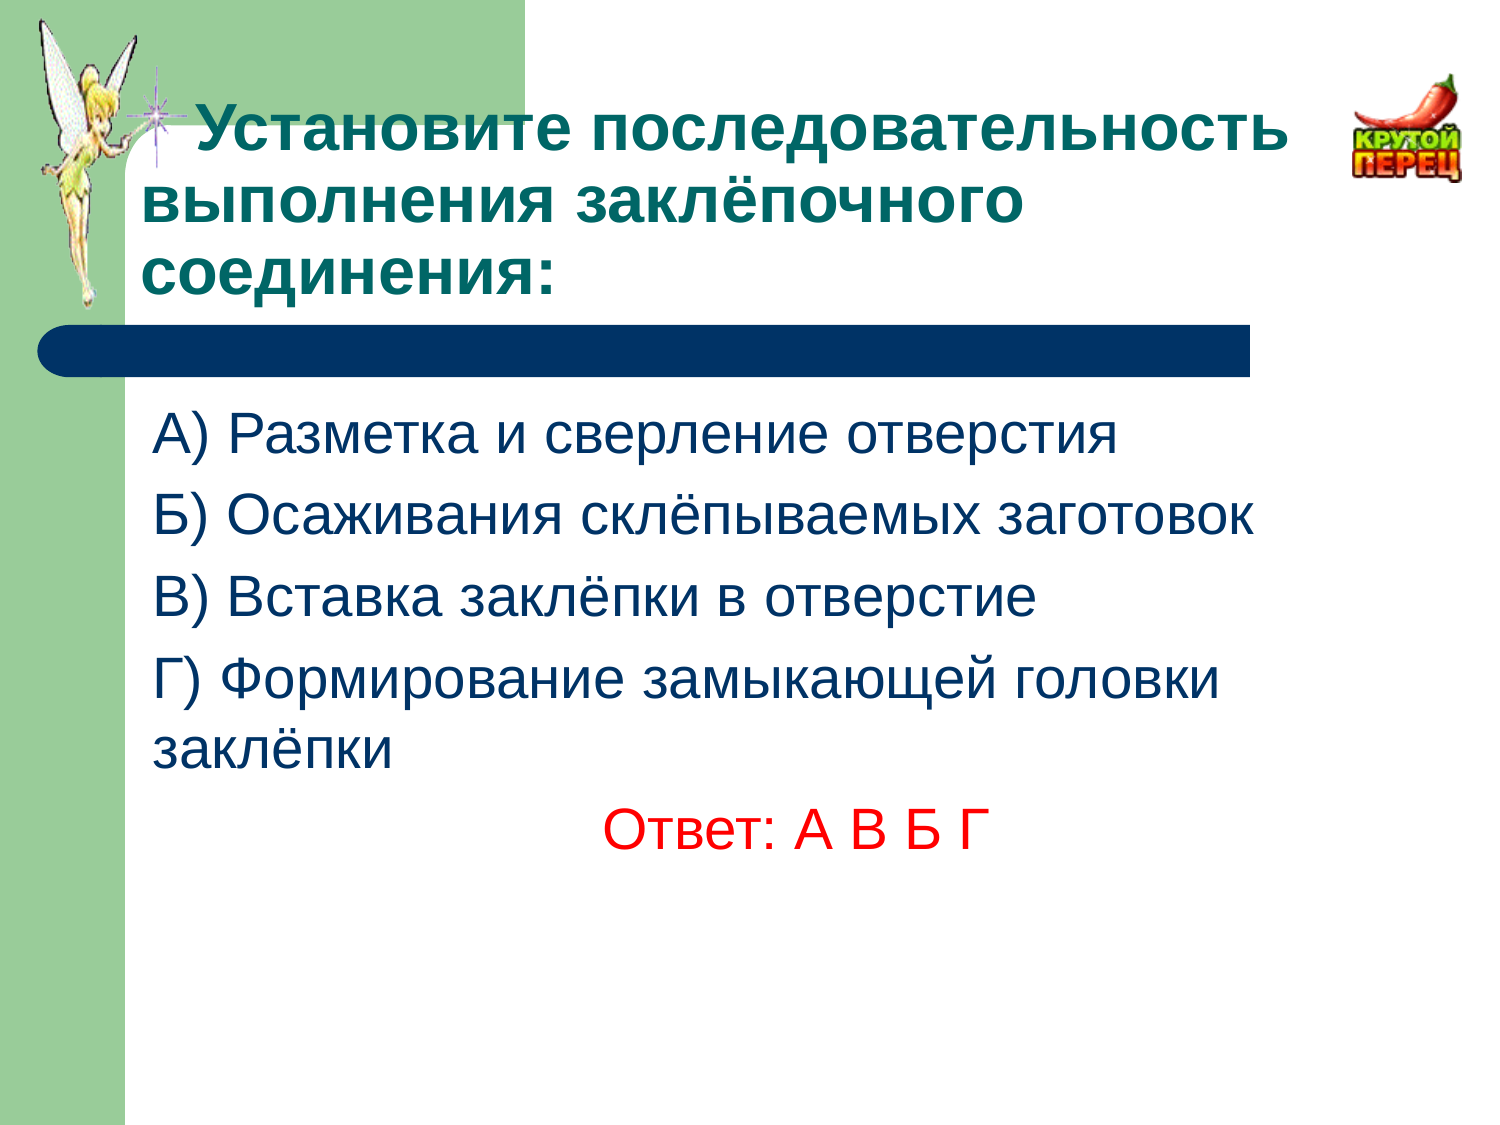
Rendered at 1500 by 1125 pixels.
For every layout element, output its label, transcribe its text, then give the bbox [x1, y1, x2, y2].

picture [0, 0, 198, 317]
picture [1352, 73, 1462, 183]
list A) Разметка и сверление отверстия Б) Осаживания склёпываемых заготовок В) Вставка заклёпки в отверстие Г) Формирование замыкающей головки заклёпки Ответ: А В Б Г [137, 387, 1400, 999]
title Установите последовательность выполнения заклёпочного соединения: [201, 113, 1425, 317]
